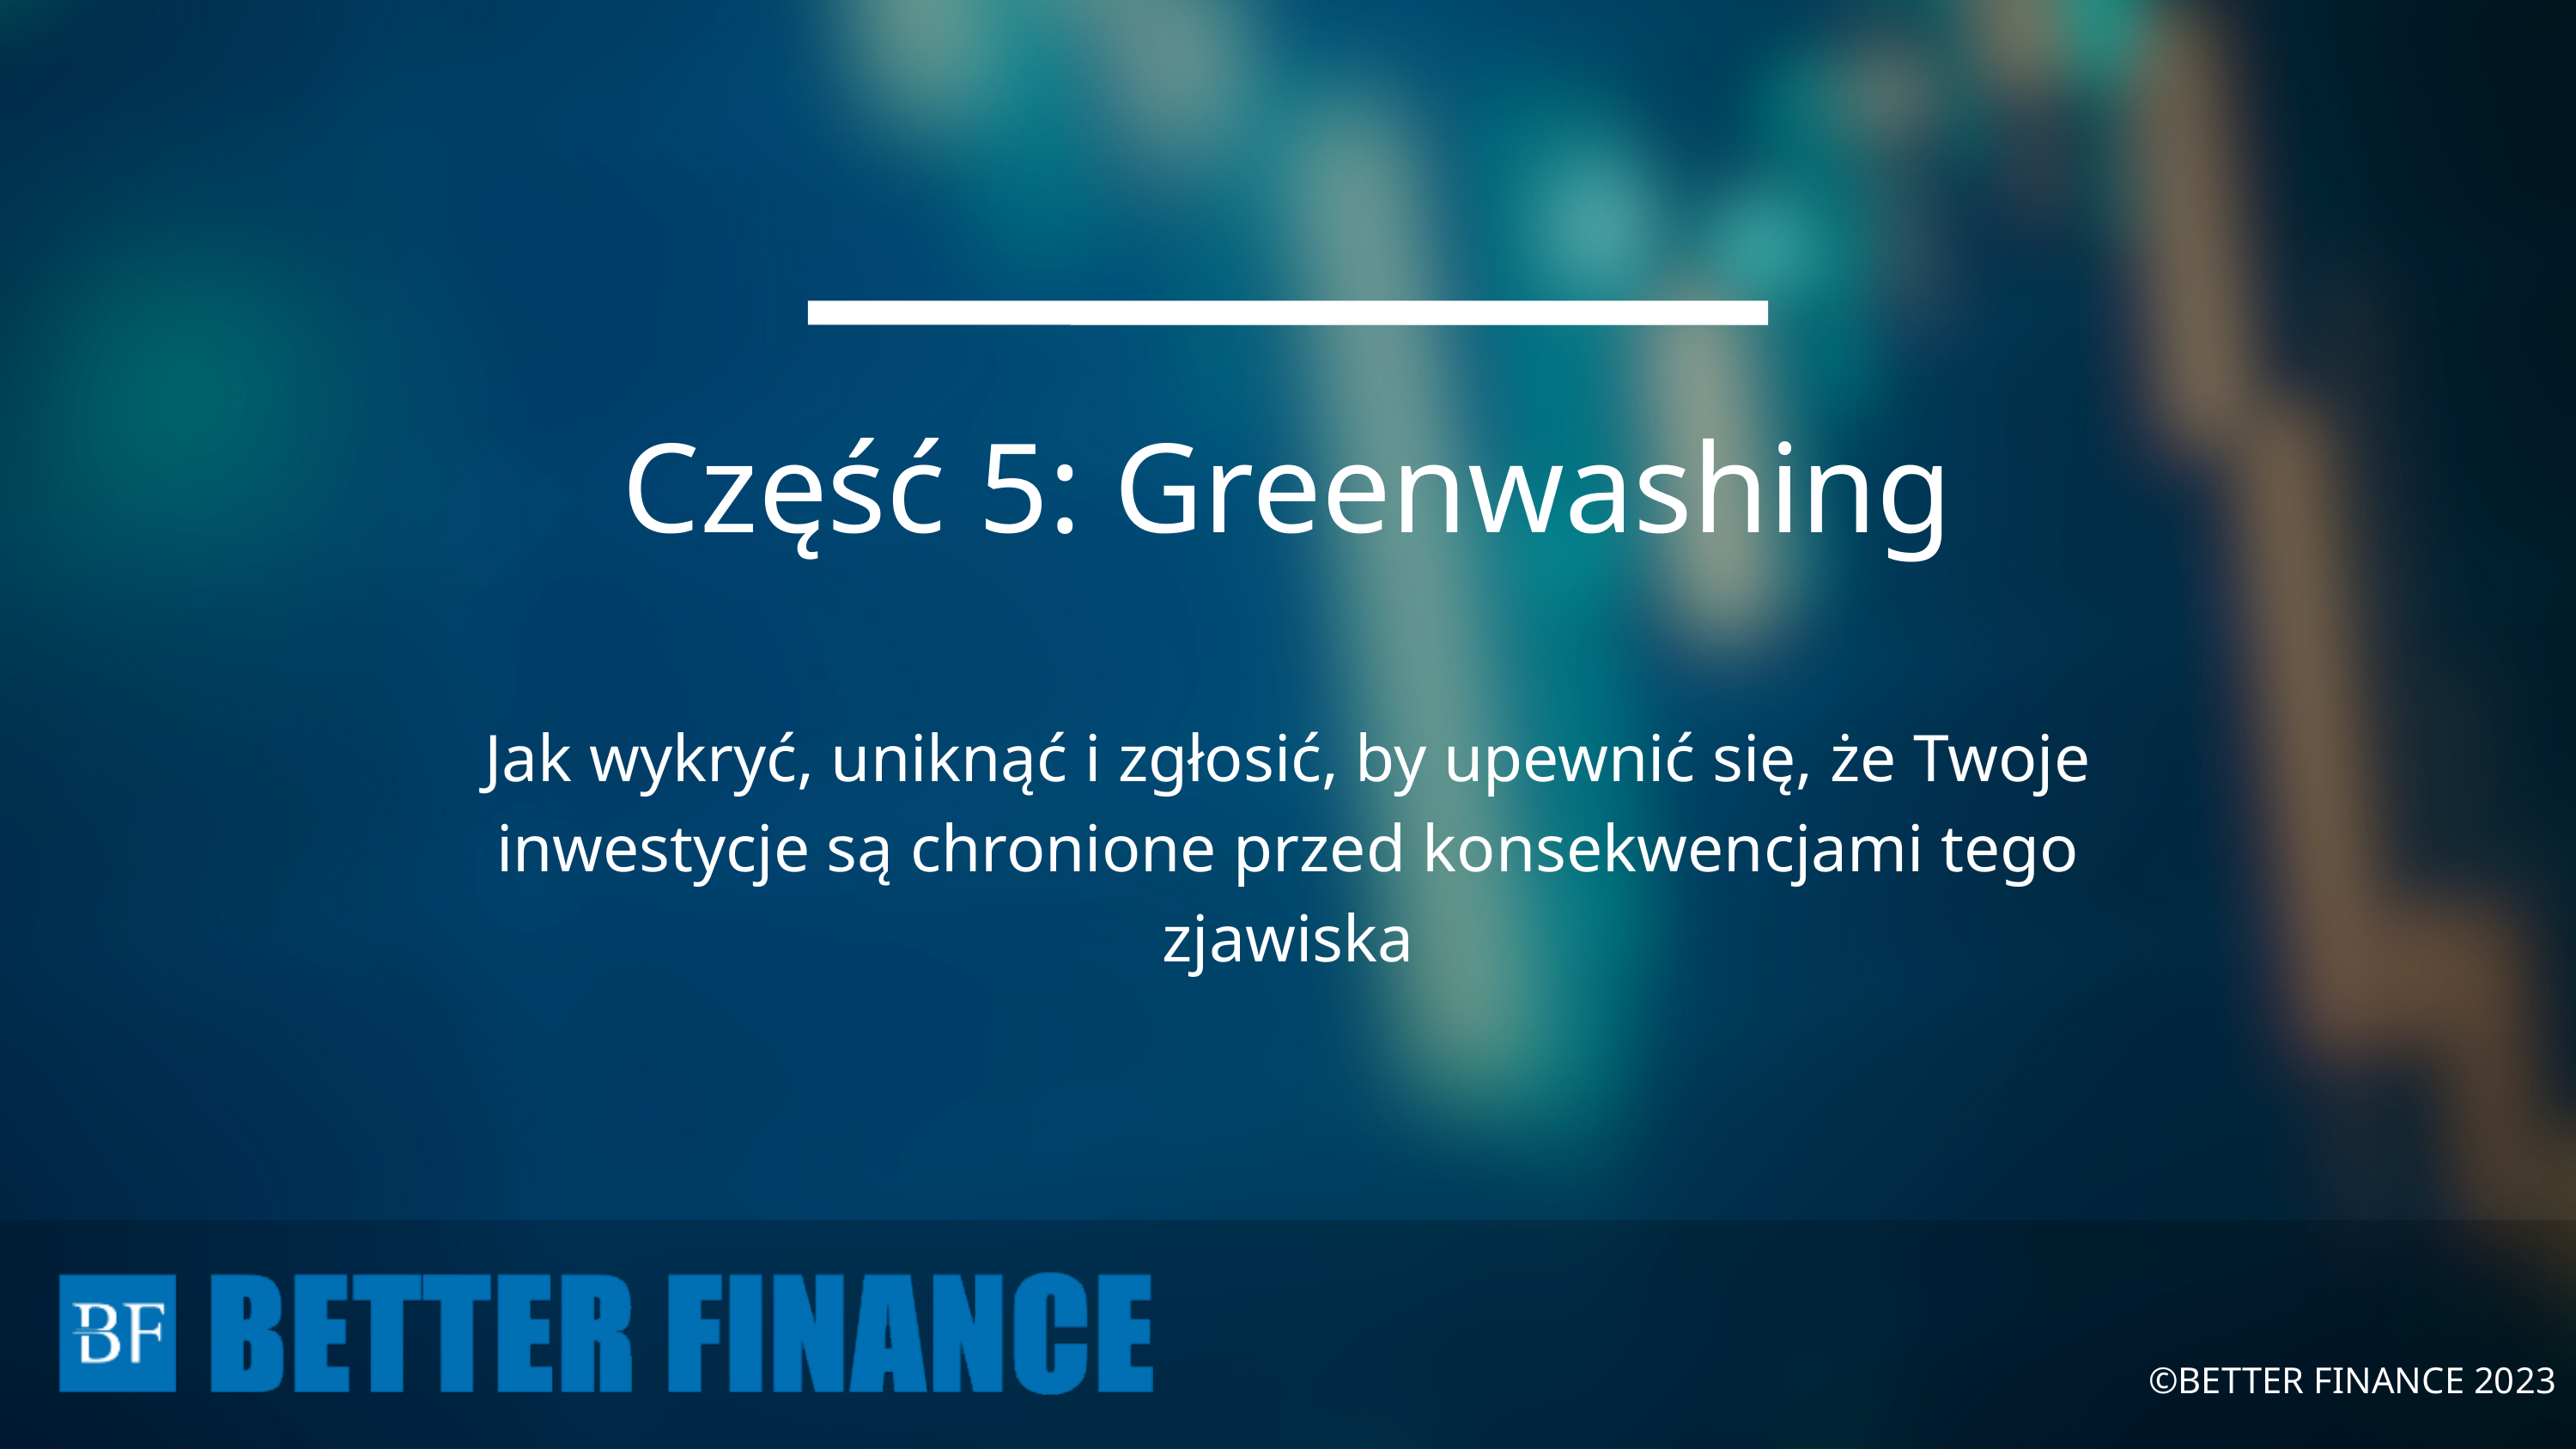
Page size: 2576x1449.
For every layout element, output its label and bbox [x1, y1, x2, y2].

text_box [0, 0, 2576, 1220]
text_box [0, 1220, 2576, 1449]
